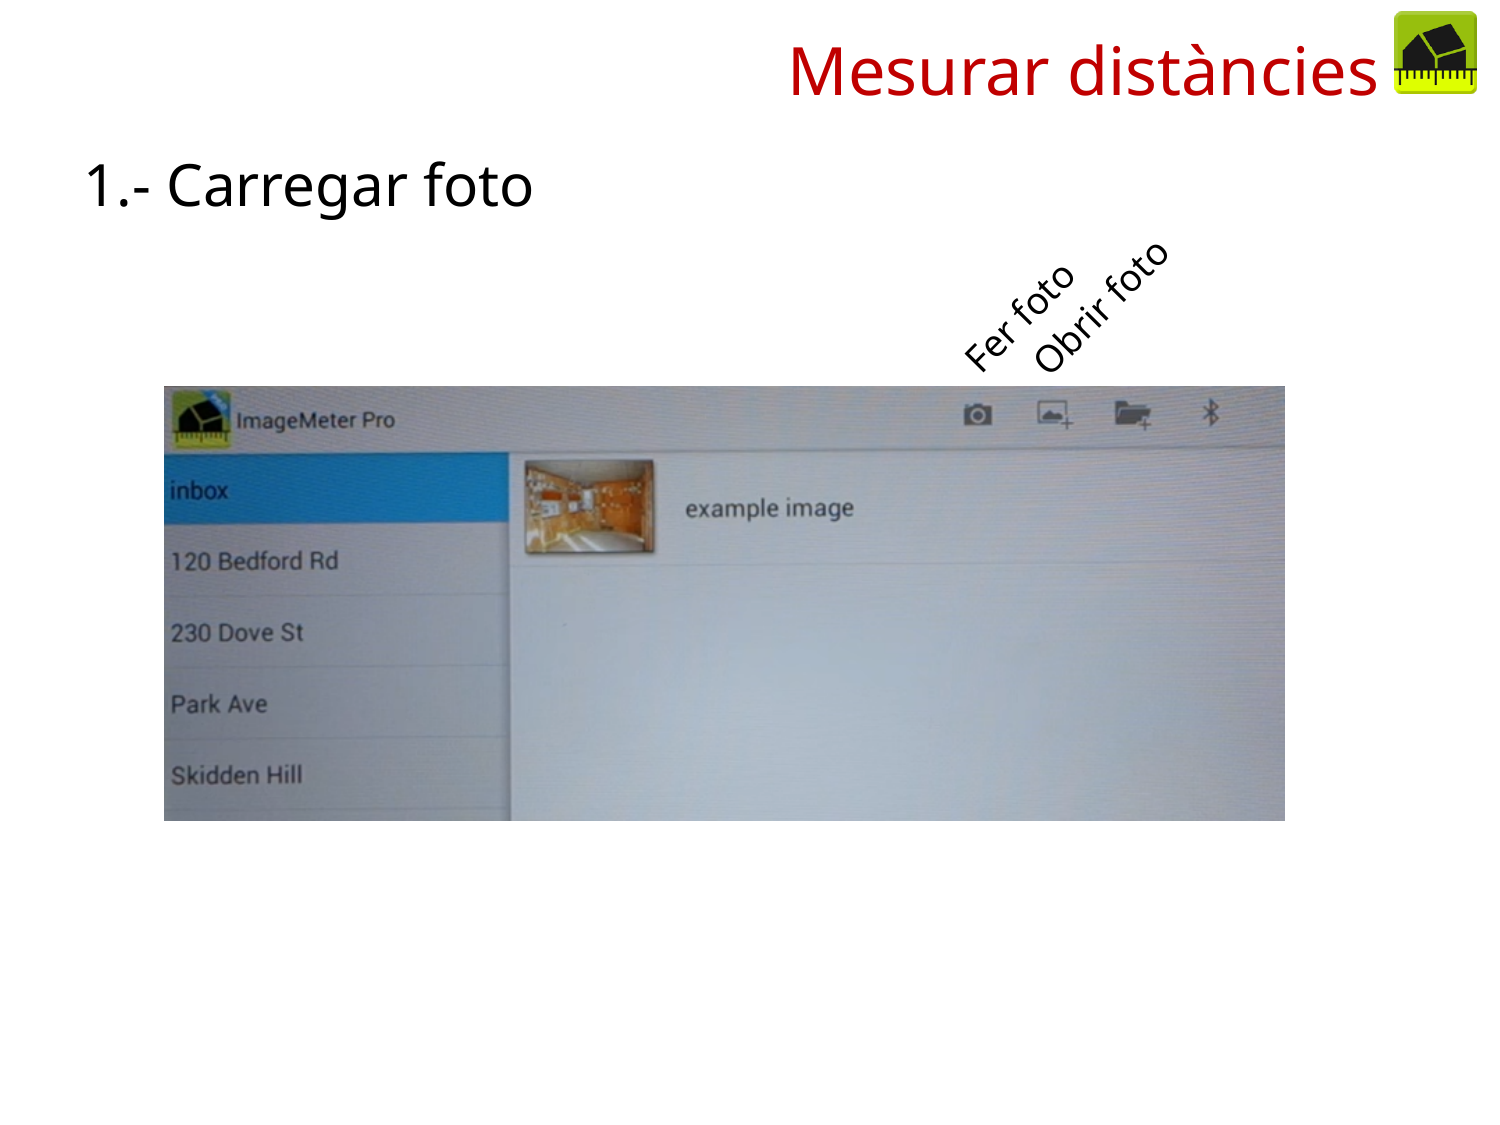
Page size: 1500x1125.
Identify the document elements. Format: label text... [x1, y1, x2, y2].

picture [1394, 11, 1477, 94]
text_box Fer foto [939, 235, 1093, 385]
text_box Obrir foto [1007, 212, 1194, 385]
picture [163, 386, 1285, 821]
text_box 1.- Carregar foto [68, 140, 550, 226]
text_box Mesurar distàncies [679, 21, 1395, 116]
